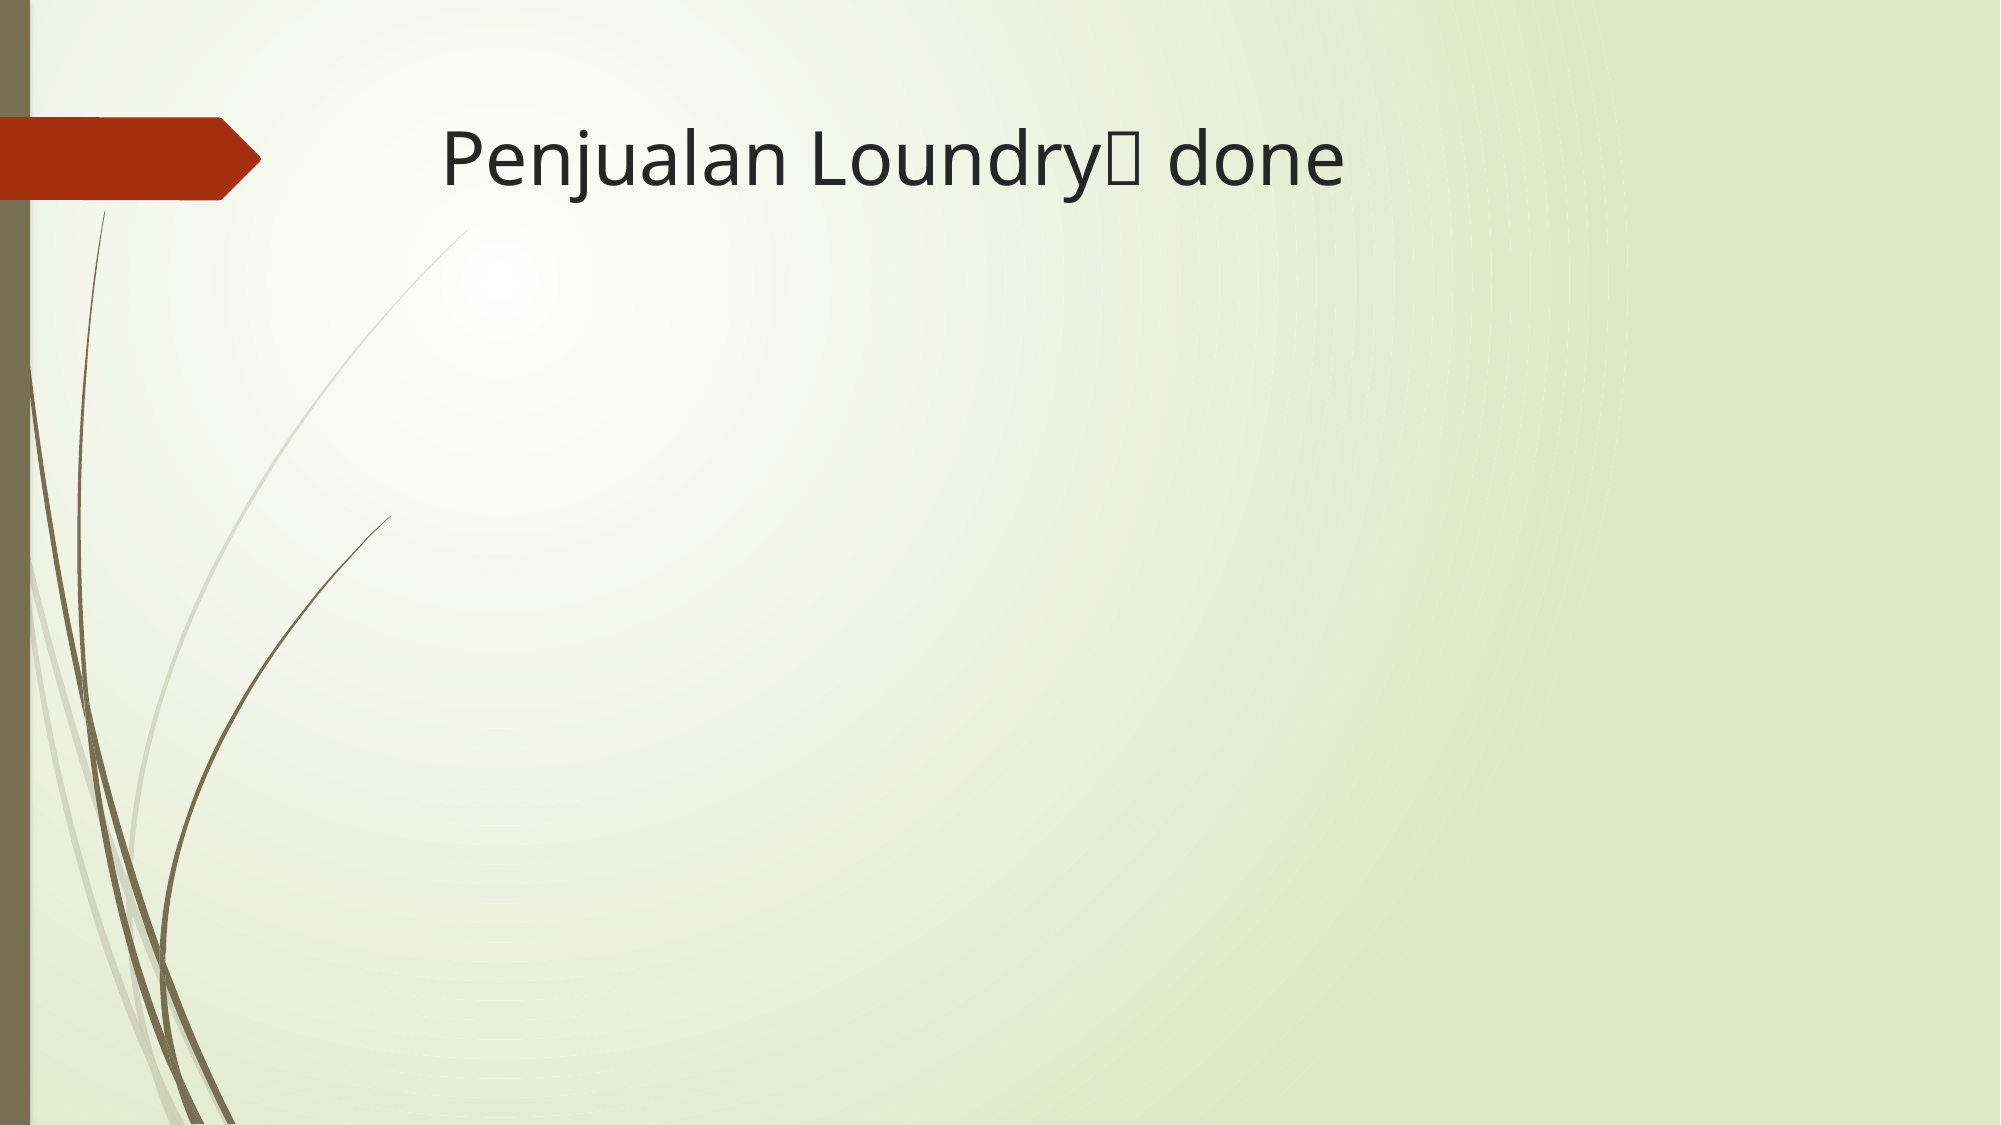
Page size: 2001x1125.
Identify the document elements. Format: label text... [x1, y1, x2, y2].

title Penjualan Loundry done [425, 102, 1888, 313]
